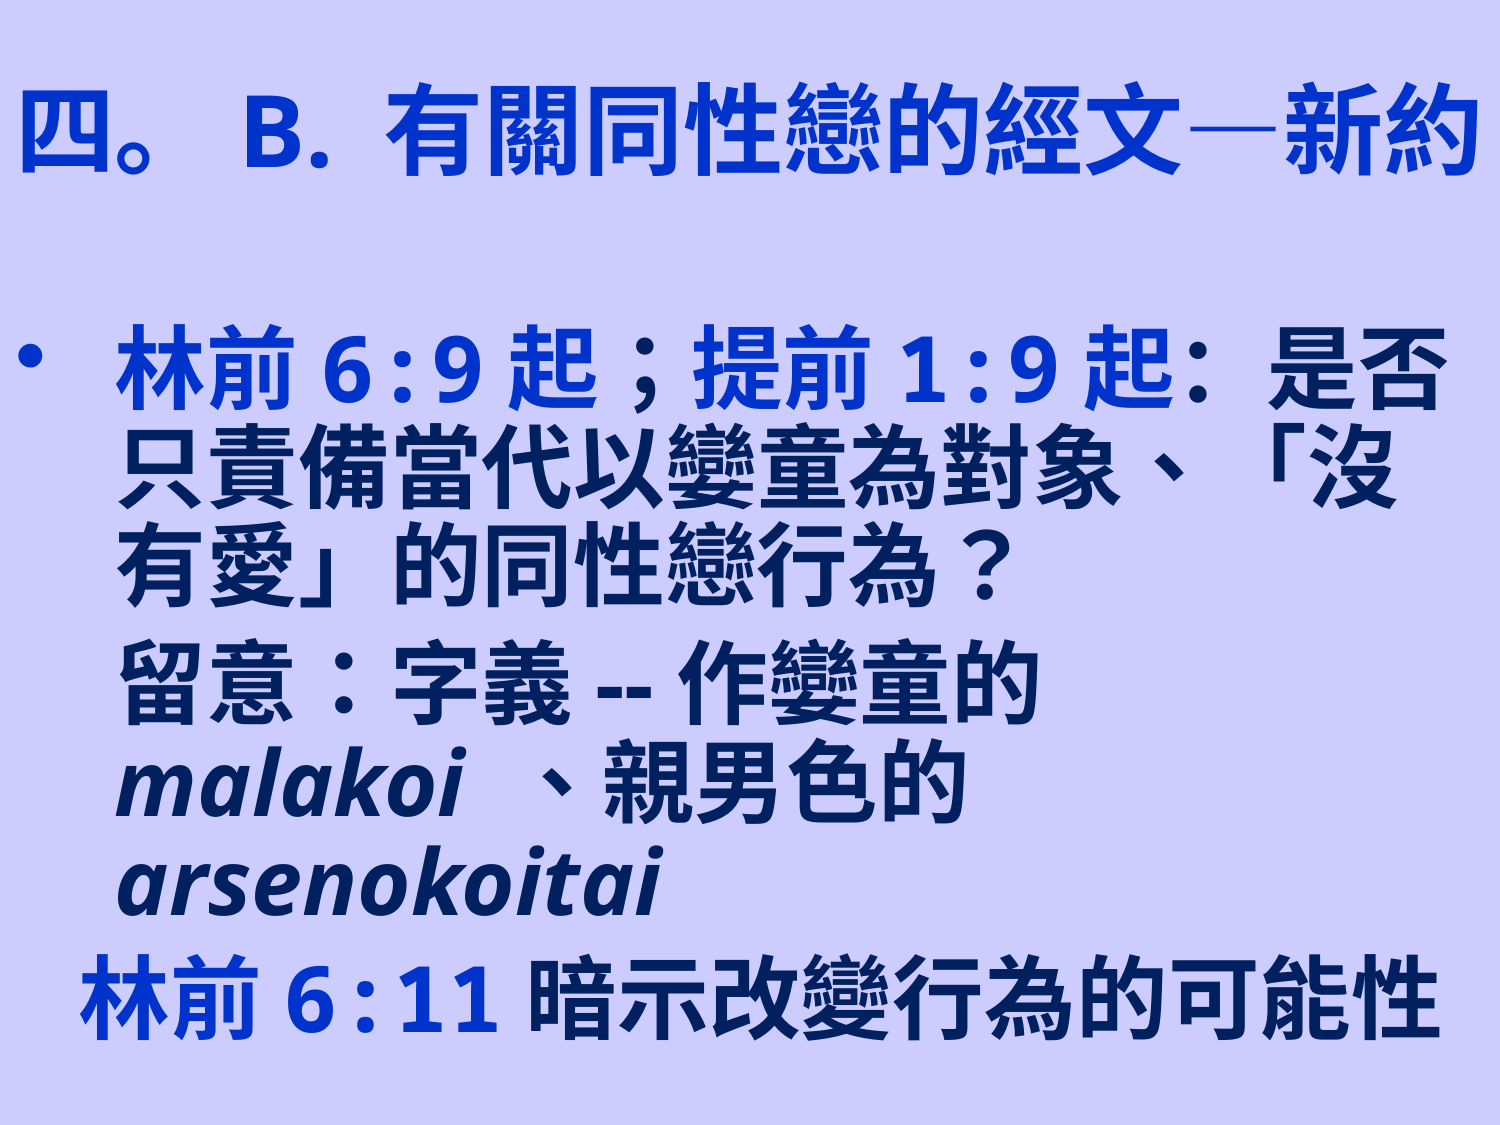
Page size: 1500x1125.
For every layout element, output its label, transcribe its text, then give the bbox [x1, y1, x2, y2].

list 四。B. 有關同性戀的經文—新約 林前6:9起；提前1:9起：是否只責備當代以孌童為對象、「沒有愛」的同性戀行為？ 留意：字義--作孌童的malakoi 、親男色的 arsenokoitai 林前6:11暗示改變行為的可能性 [0, 0, 1500, 1051]
